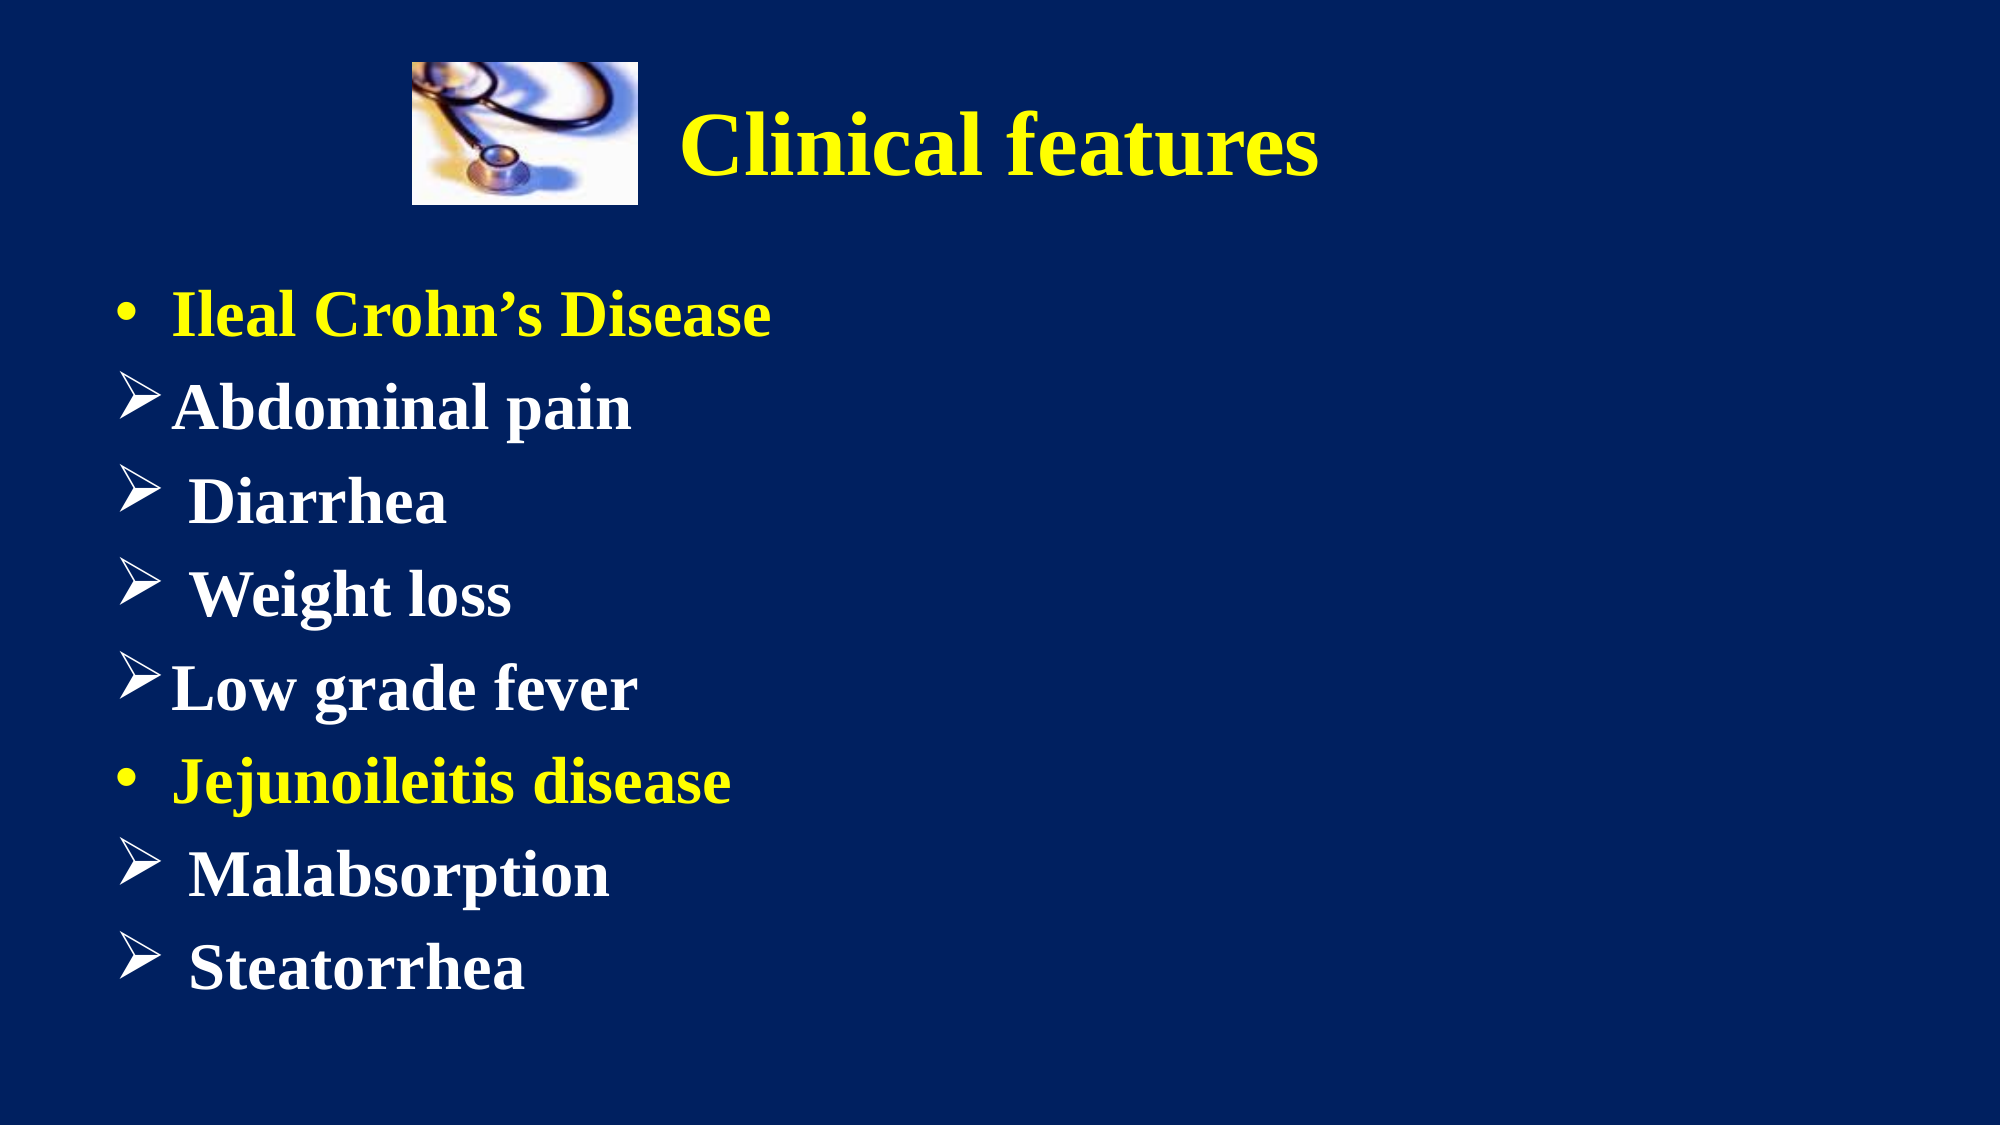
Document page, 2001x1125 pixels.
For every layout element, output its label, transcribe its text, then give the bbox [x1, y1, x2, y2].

title Clinical features [99, 45, 1900, 233]
picture [412, 62, 638, 205]
list Ileal Crohn’s Disease Abdominal pain Diarrhea Weight loss Low grade fever Jejunoileitis disease Malabsorption Steatorrhea [99, 262, 1900, 1084]
